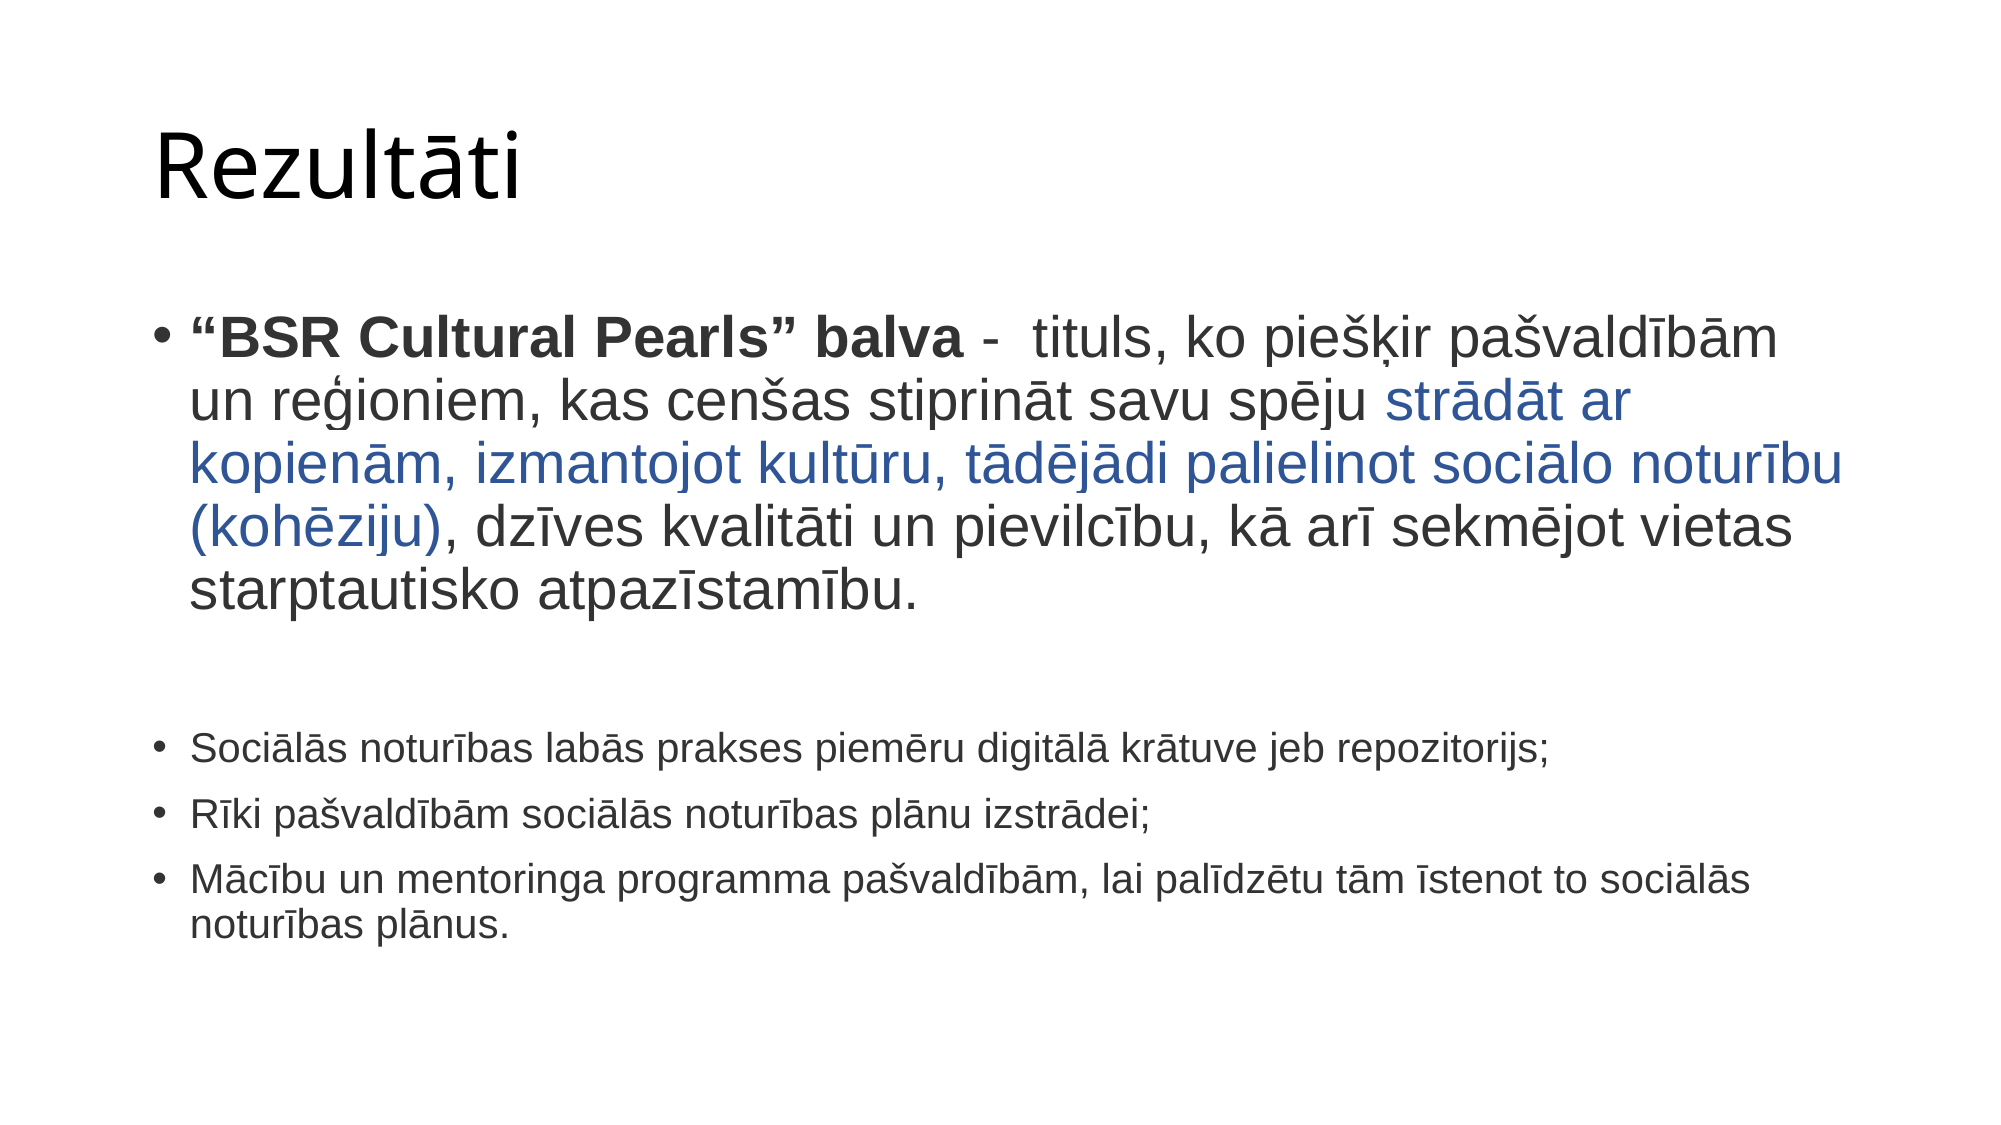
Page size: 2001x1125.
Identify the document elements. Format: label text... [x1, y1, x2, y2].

title Rezultāti [137, 59, 1863, 278]
list “BSR Cultural Pearls” balva - tituls, ko piešķir pašvaldībām un reģioniem, kas cenšas stiprināt savu spēju strādāt ar kopienām, izmantojot kultūru, tādējādi palielinot sociālo noturību (kohēziju), dzīves kvalitāti un pievilcību, kā arī sekmējot vietas starptautisko atpazīstamību. Sociālās noturības labās prakses piemēru digitālā krātuve jeb repozitorijs; Rīki pašvaldībām sociālās noturības plānu izstrādei; Mācību un mentoringa programma pašvaldībām, lai palīdzētu tām īstenot to sociālās noturības plānus. [137, 299, 1863, 1014]
